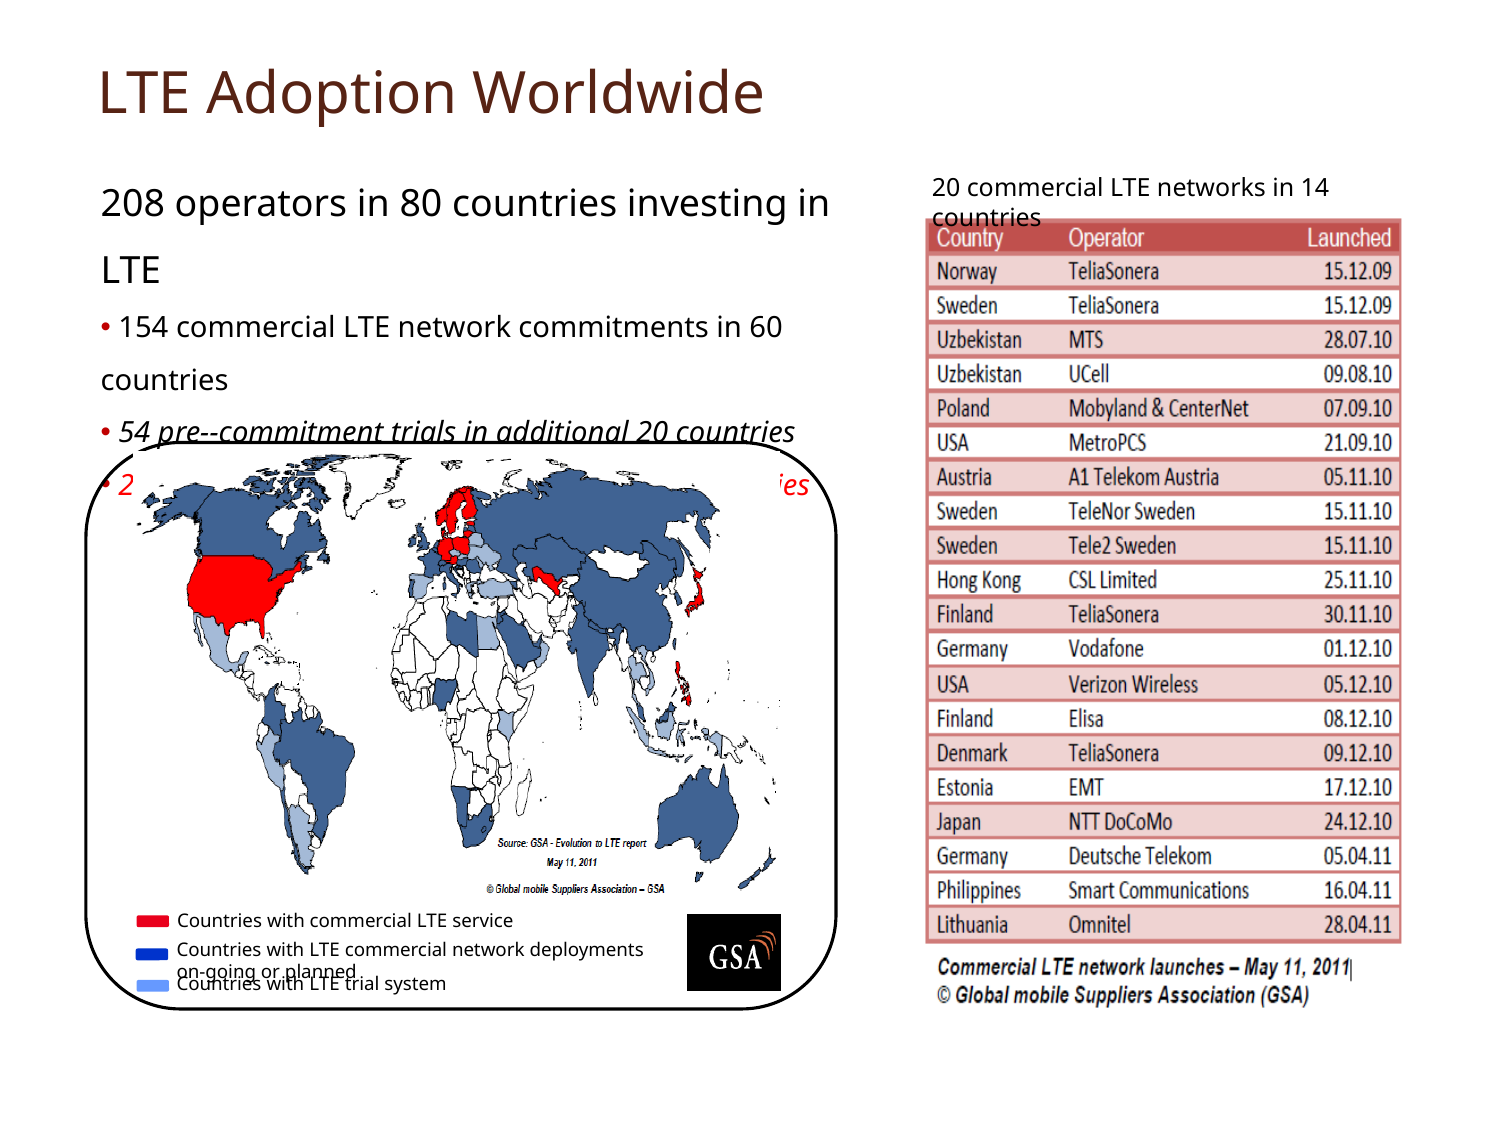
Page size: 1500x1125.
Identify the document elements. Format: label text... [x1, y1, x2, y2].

picture [920, 214, 1407, 1011]
text_box [148, 442, 774, 448]
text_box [135, 912, 686, 1003]
picture [133, 451, 780, 902]
picture [687, 913, 781, 991]
text_box [690, 1003, 775, 1009]
text_box [781, 451, 836, 1001]
text_box 20 commercial LTE networks in 14 countries [917, 163, 1444, 239]
text_box 208 operators in 80 countries investing in LTE 154 commercial LTE network commitments in 60 countries 54 pre--commitment trials in additional 20 countries 20 commercial LTE networks launched in 14 countries [85, 150, 905, 390]
title LTE Adoption Worldwide [82, 47, 1433, 134]
text_box [85, 459, 128, 994]
